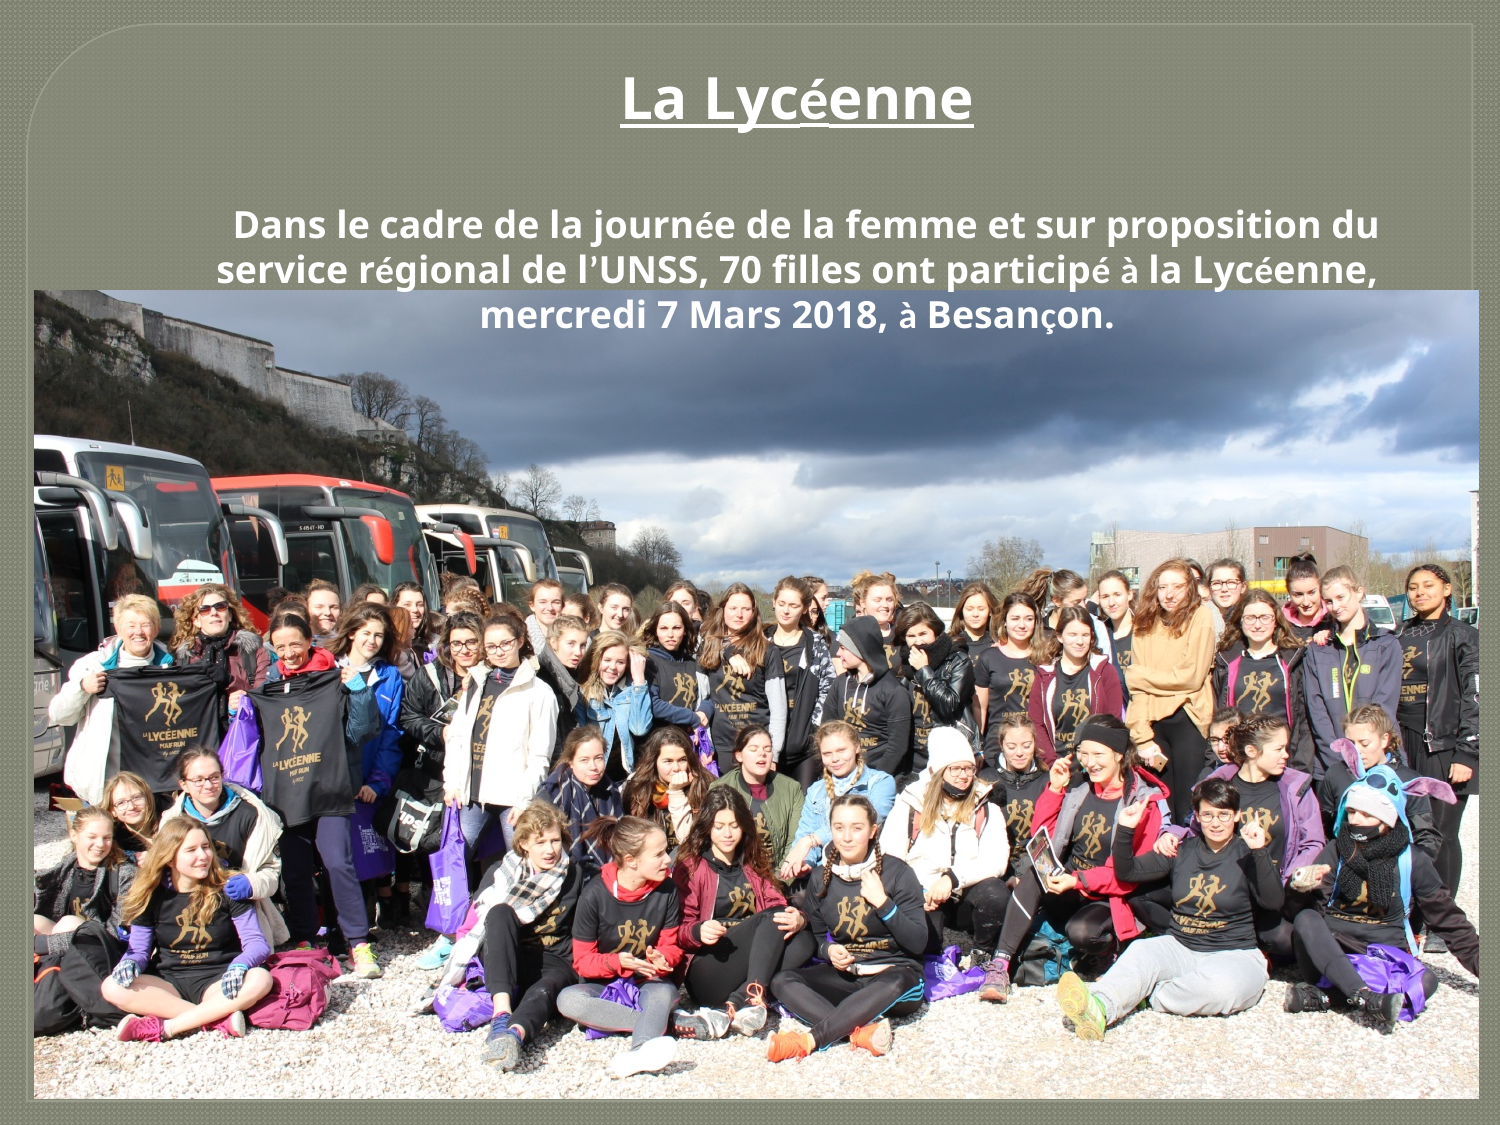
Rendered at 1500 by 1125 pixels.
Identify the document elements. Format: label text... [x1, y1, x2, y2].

text_box La Lycéenne Dans le cadre de la journée de la femme et sur proposition du service régional de l’UNSS, 70 filles ont participé à la Lycéenne, mercredi 7 Mars 2018, à Besançon. [171, 53, 1424, 289]
picture [33, 290, 1480, 1099]
